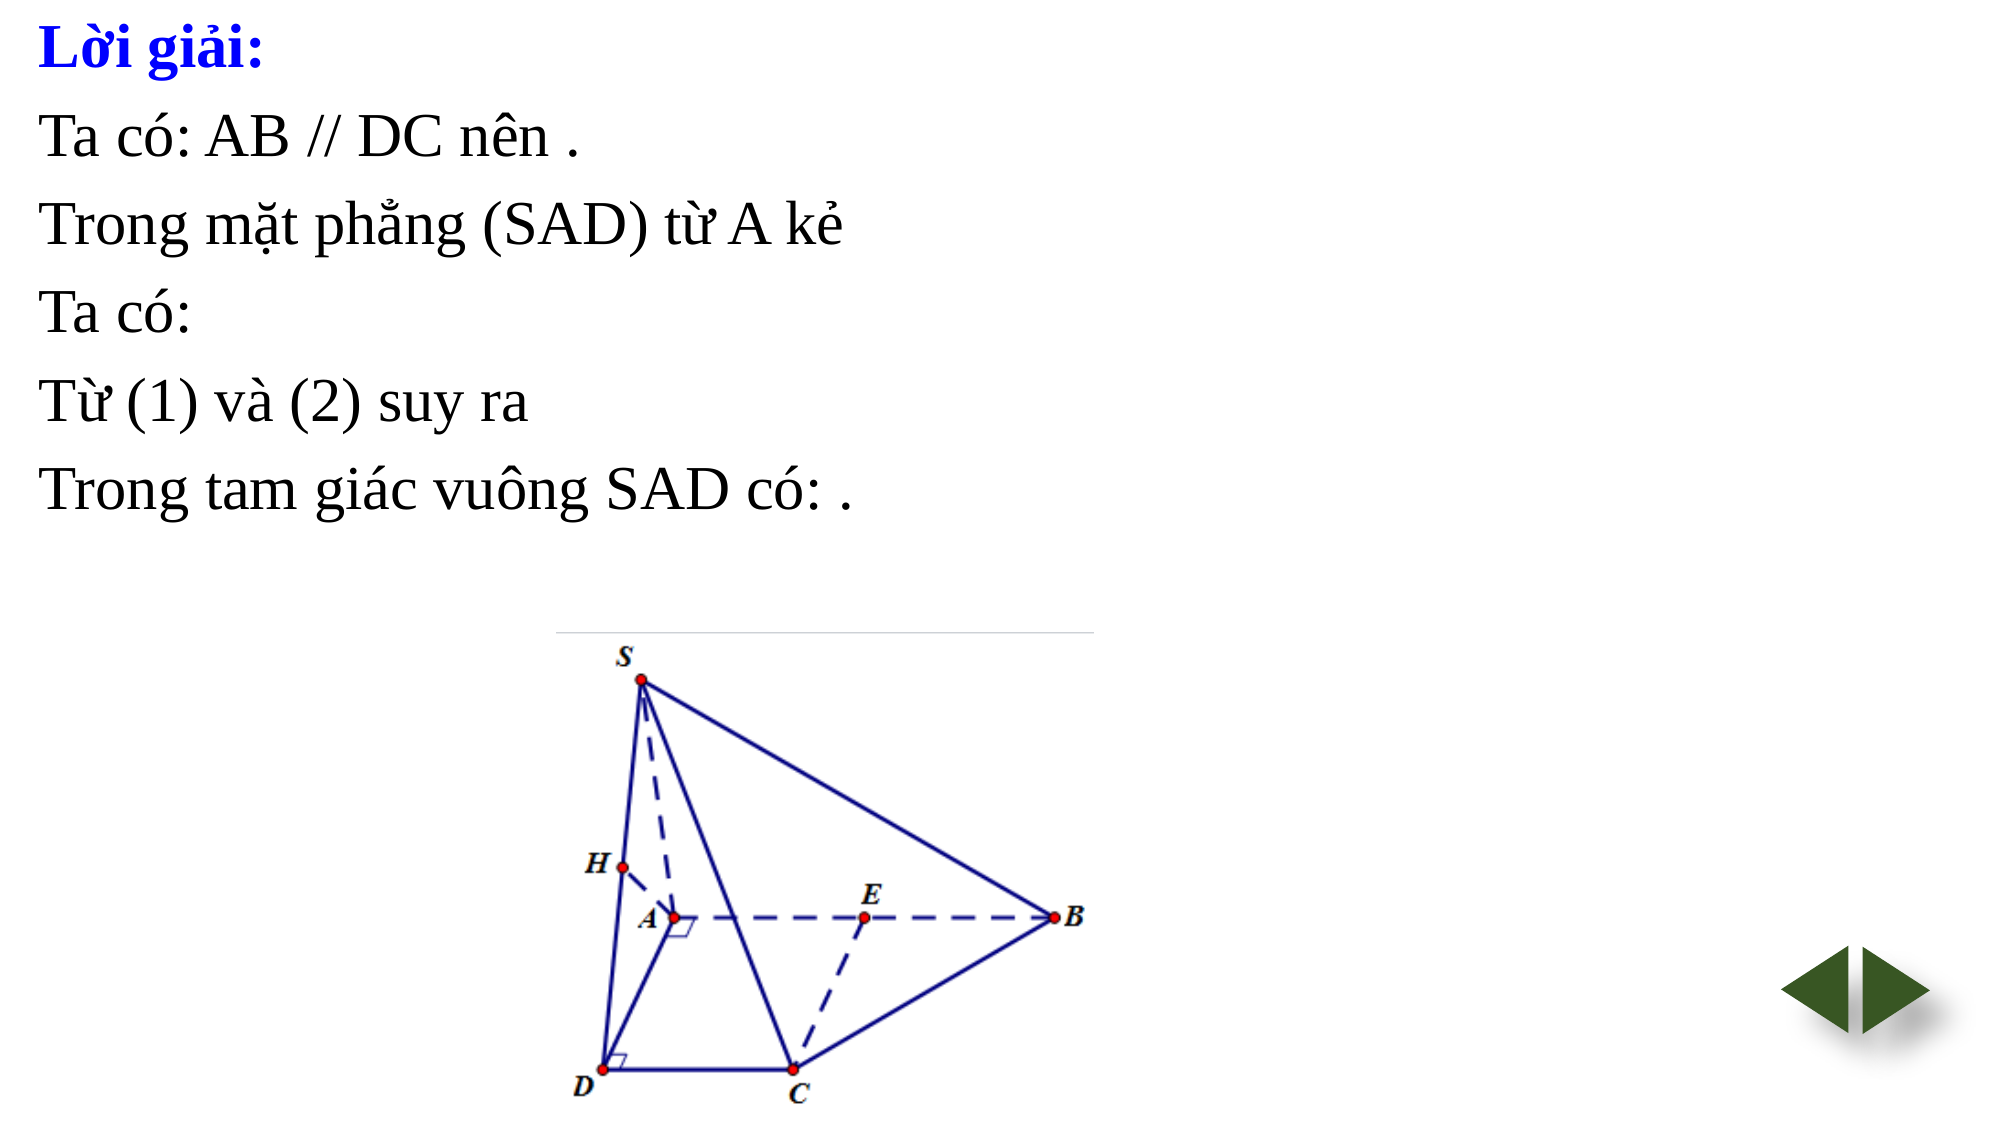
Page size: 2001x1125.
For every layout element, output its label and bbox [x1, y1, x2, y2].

text_box [1779, 943, 1850, 1035]
text_box [1861, 944, 1932, 1036]
picture [556, 632, 1094, 1122]
